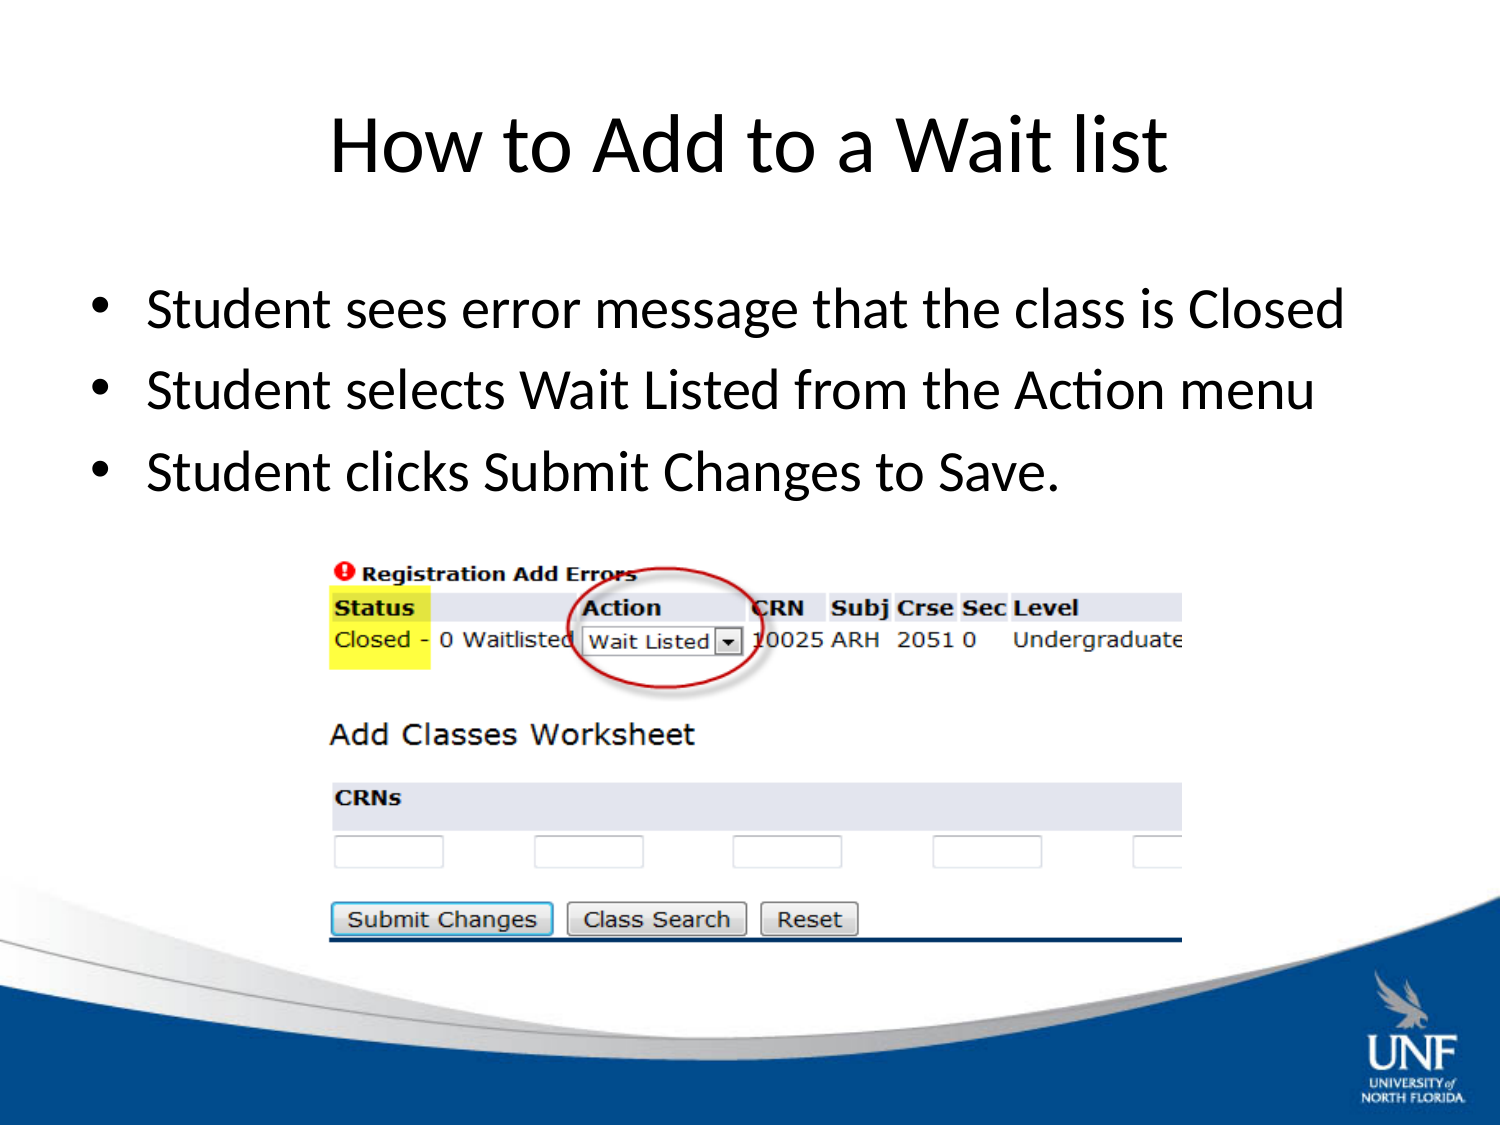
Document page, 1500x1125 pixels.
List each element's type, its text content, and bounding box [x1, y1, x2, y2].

picture [317, 533, 1183, 959]
picture [0, 876, 1500, 1125]
list Student sees error message that the class is Closed Student selects Wait Listed from the Action menu Student clicks Submit Changes to Save. [75, 262, 1425, 1005]
title How to Add to a Wait list [75, 45, 1425, 233]
